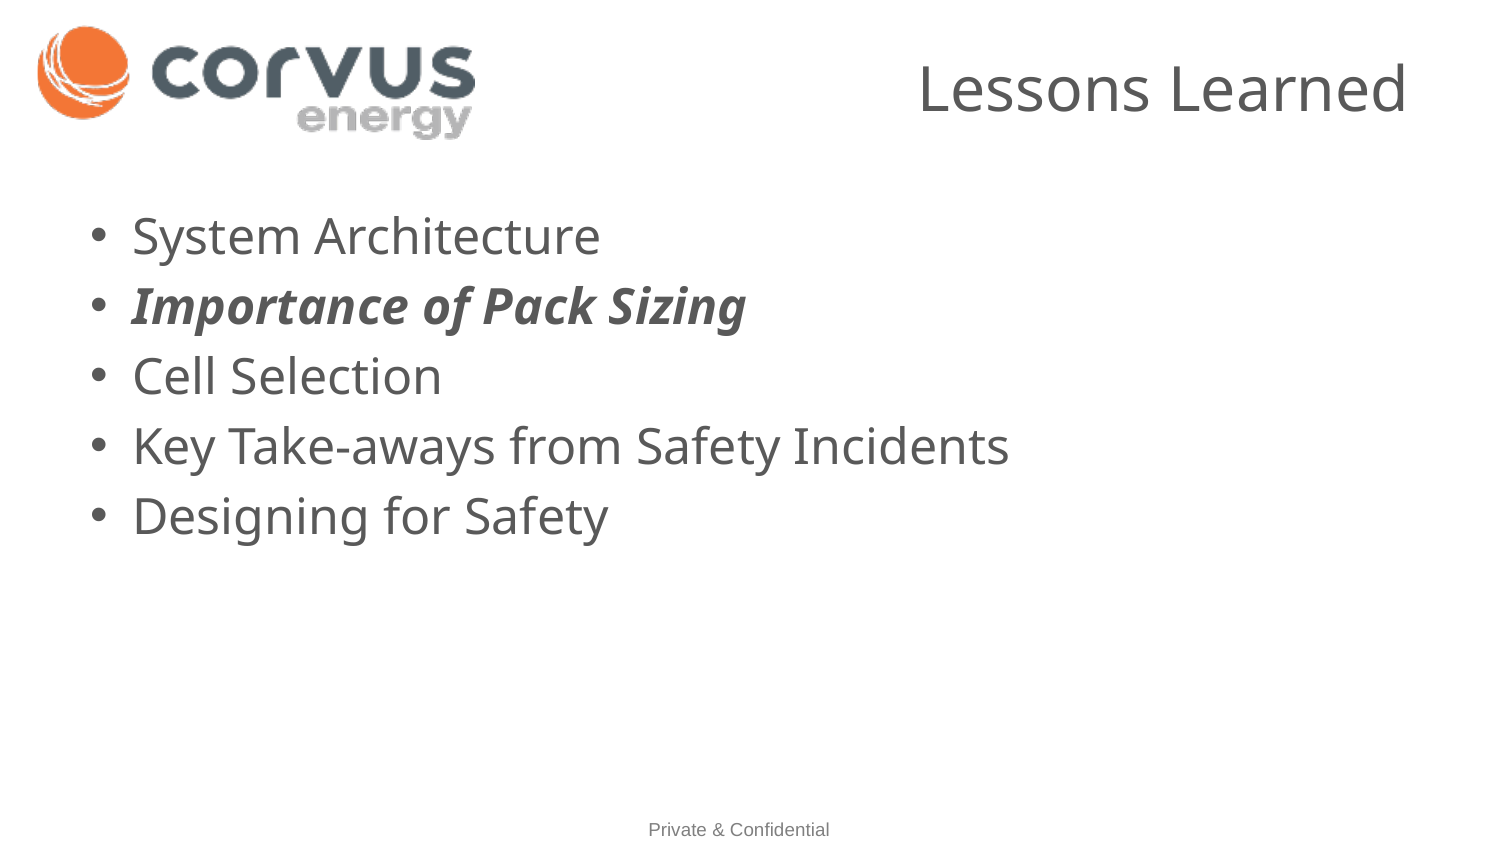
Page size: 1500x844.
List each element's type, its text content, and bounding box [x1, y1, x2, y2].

picture [37, 10, 475, 140]
title Lessons Learned [478, 37, 1425, 135]
list System Architecture Importance of Pack Sizing Cell Selection Key Take-aways from Safety Incidents Designing for Safety [75, 196, 1425, 754]
